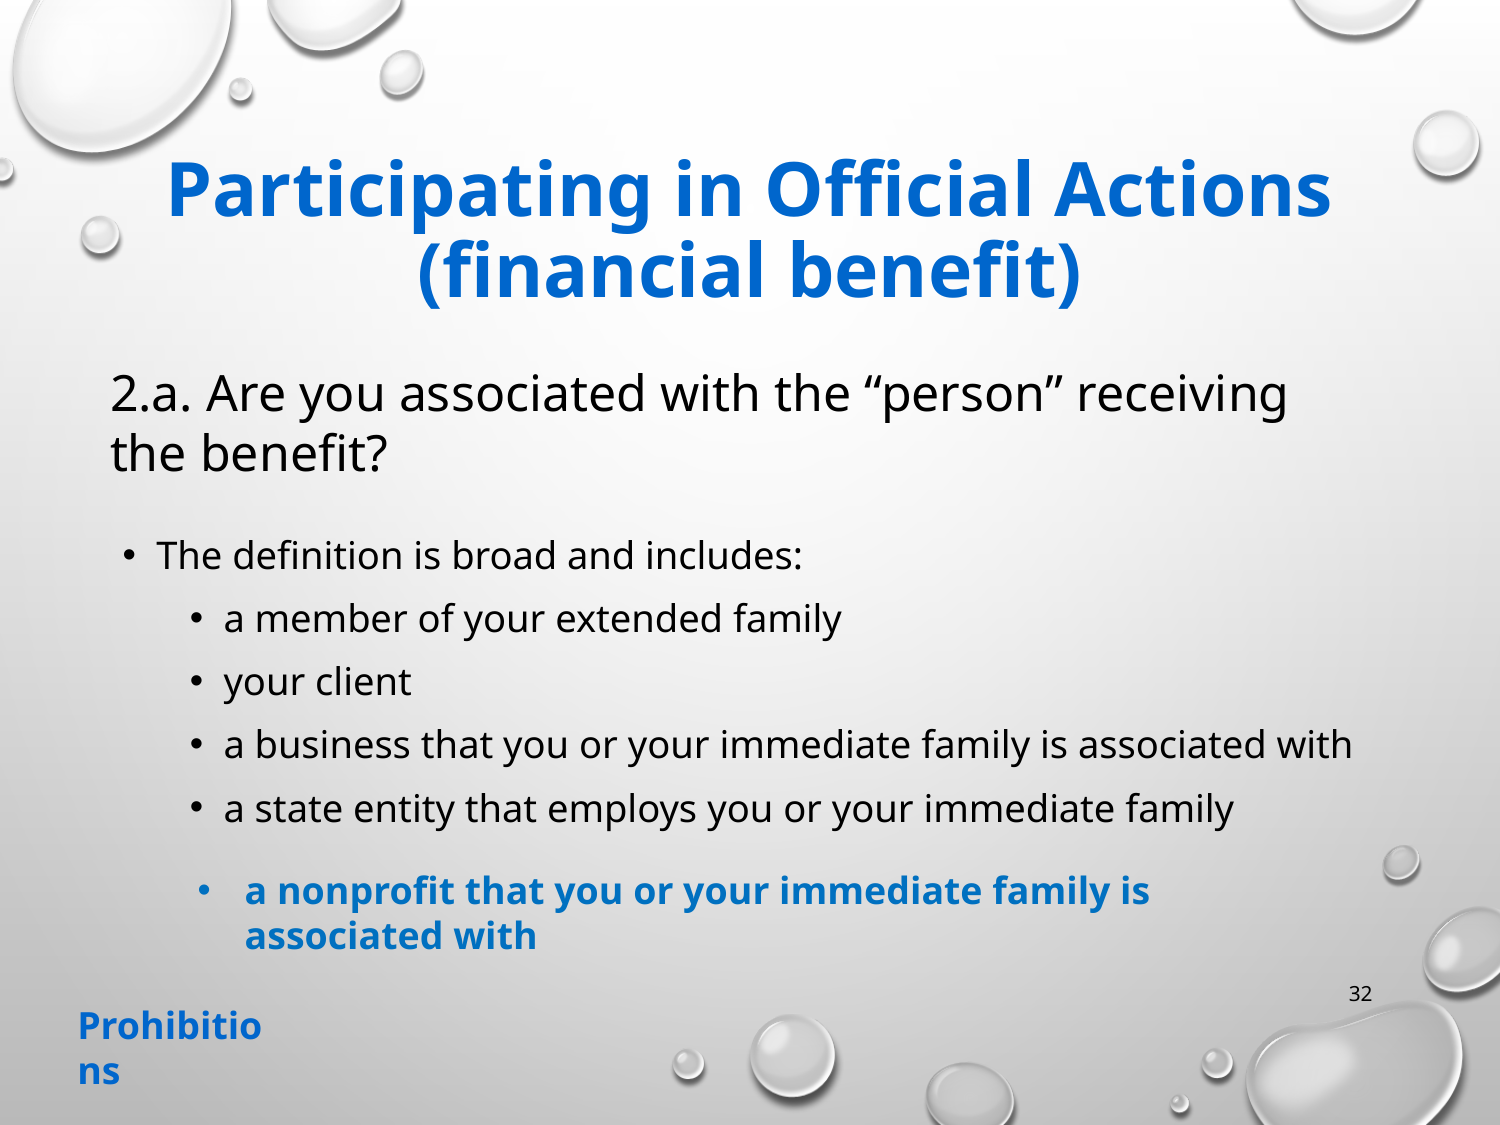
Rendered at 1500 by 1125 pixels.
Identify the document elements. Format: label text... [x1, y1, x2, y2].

text_box 2.a. Are you associated with the “person” receiving the benefit? [95, 354, 1383, 490]
slide_number 32 [1293, 965, 1388, 1025]
text_box Prohibitions [62, 994, 298, 1100]
text_box a nonprofit that you or your immediate family is associated with [183, 859, 1325, 1010]
picture [0, 0, 1500, 1125]
title Participating in Official Actions (financial benefit) [112, 101, 1388, 364]
list The definition is broad and includes: a member of your extended family your client a business that you or your immediate family is associated with a state entity that employs you or your immediate family [107, 514, 1383, 854]
